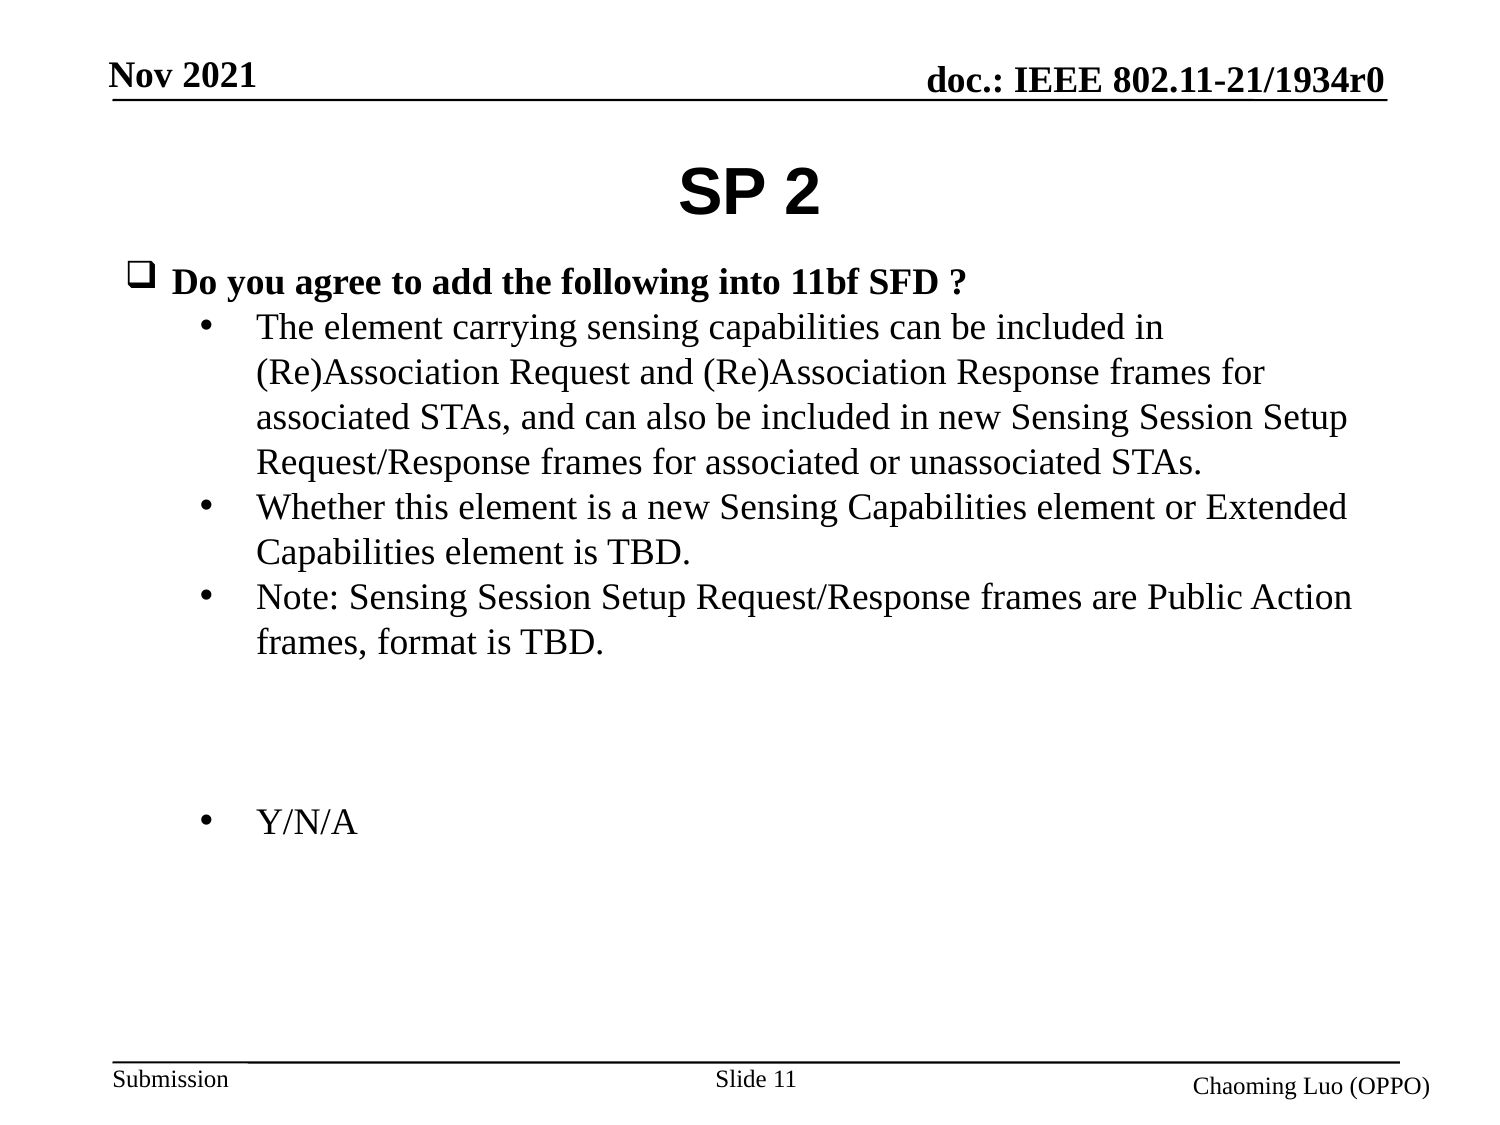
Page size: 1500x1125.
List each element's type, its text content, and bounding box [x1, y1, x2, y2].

text_box Do you agree to add the following into 11bf SFD ? The element carrying sensing capabilities can be included in (Re)Association Request and (Re)Association Response frames for associated STAs, and can also be included in new Sensing Session Setup Request/Response frames for associated or unassociated STAs. Whether this element is a new Sensing Capabilities element or Extended Capabilities element is TBD. Note: Sensing Session Setup Request/Response frames are Public Action frames, format is TBD. Y/N/A [109, 249, 1388, 895]
title SP 2 [112, 112, 1388, 249]
slide_number Slide 11 [712, 1061, 800, 1093]
text_box Chaoming Luo (OPPO) [1178, 1062, 1446, 1107]
